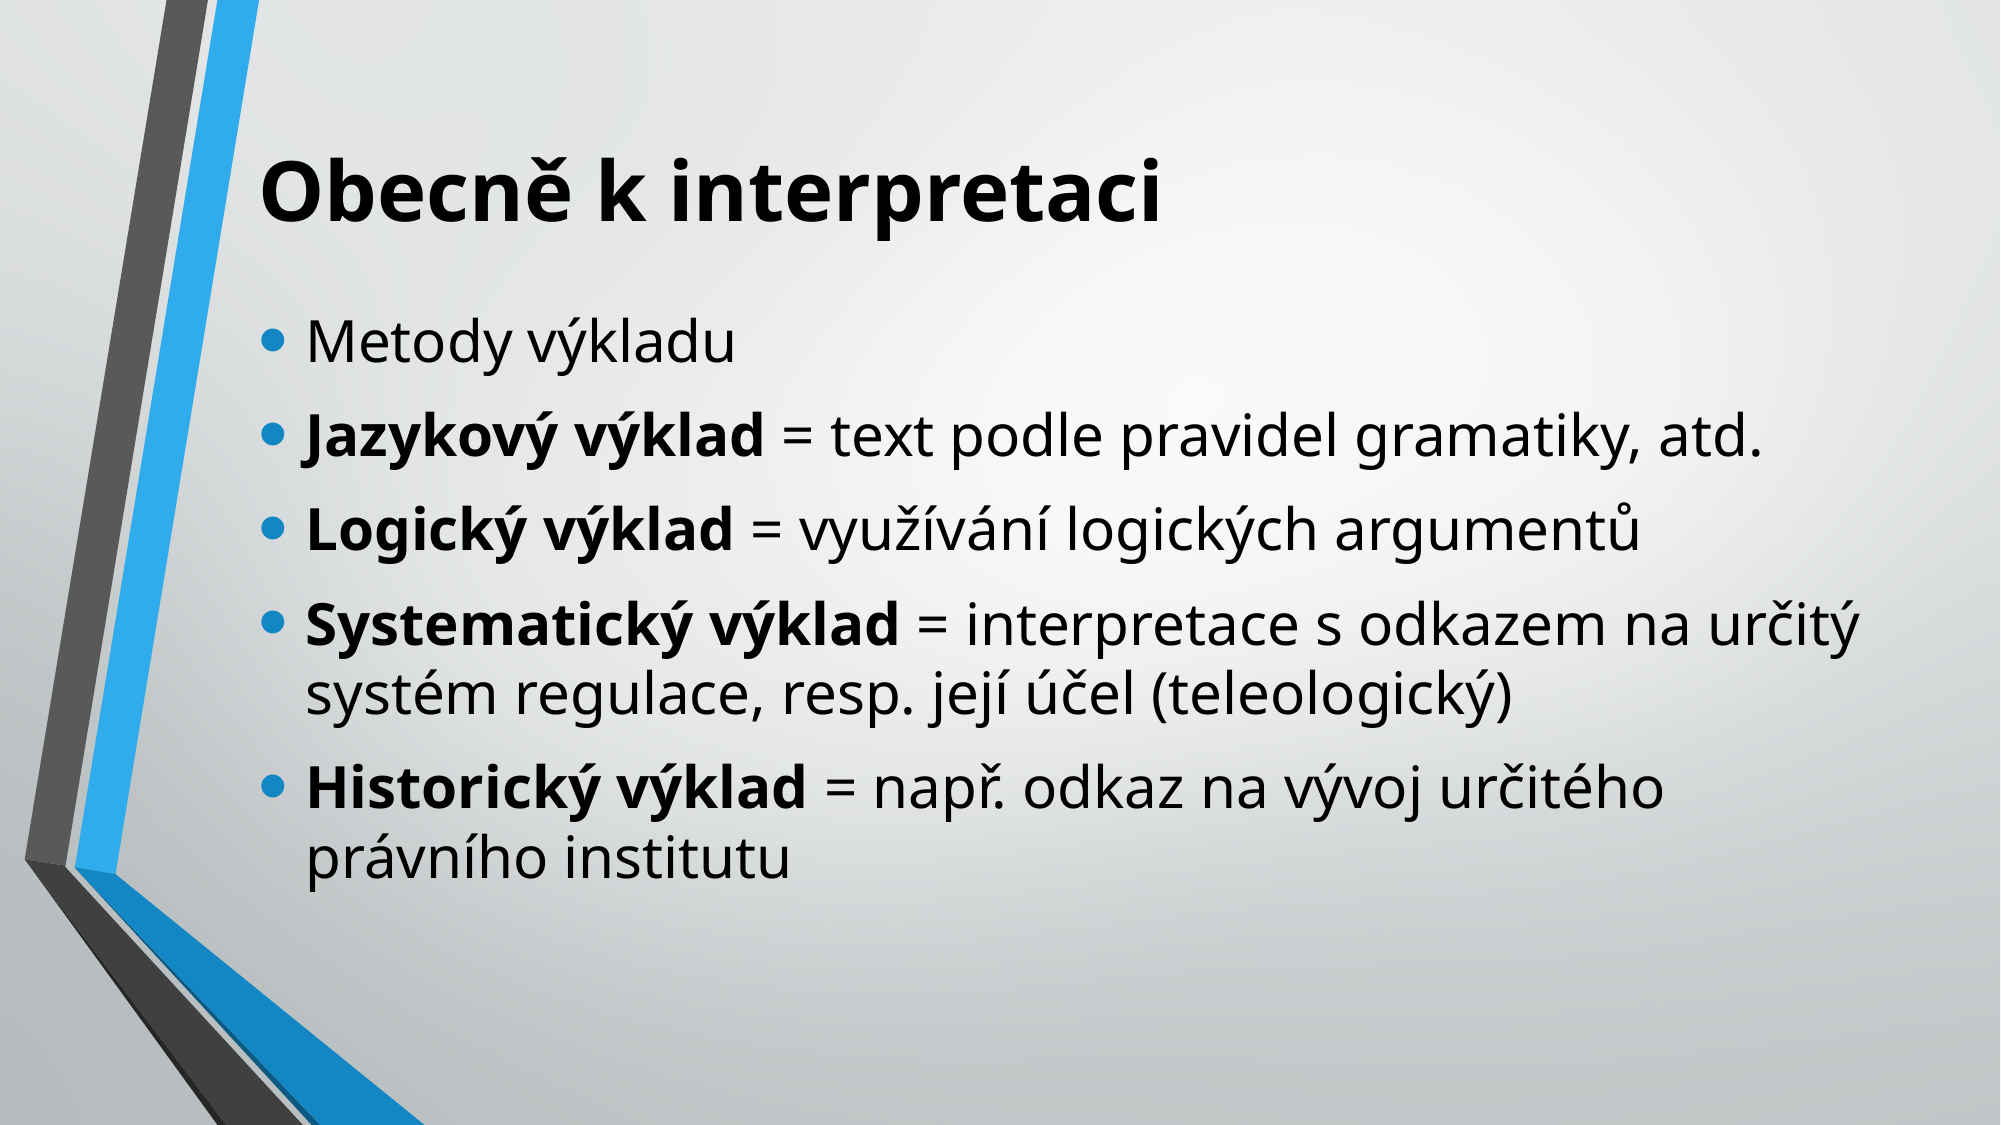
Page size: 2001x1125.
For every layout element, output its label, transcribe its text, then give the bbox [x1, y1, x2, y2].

title Obecně k interpretaci [243, 78, 1887, 296]
list Metody výkladu Jazykový výklad = text podle pravidel gramatiky, atd. Logický výklad = využívání logických argumentů Systematický výklad = interpretace s odkazem na určitý systém regulace, resp. její účel (teleologický) Historický výklad = např. odkaz na vývoj určitého právního institutu [243, 296, 1887, 1032]
